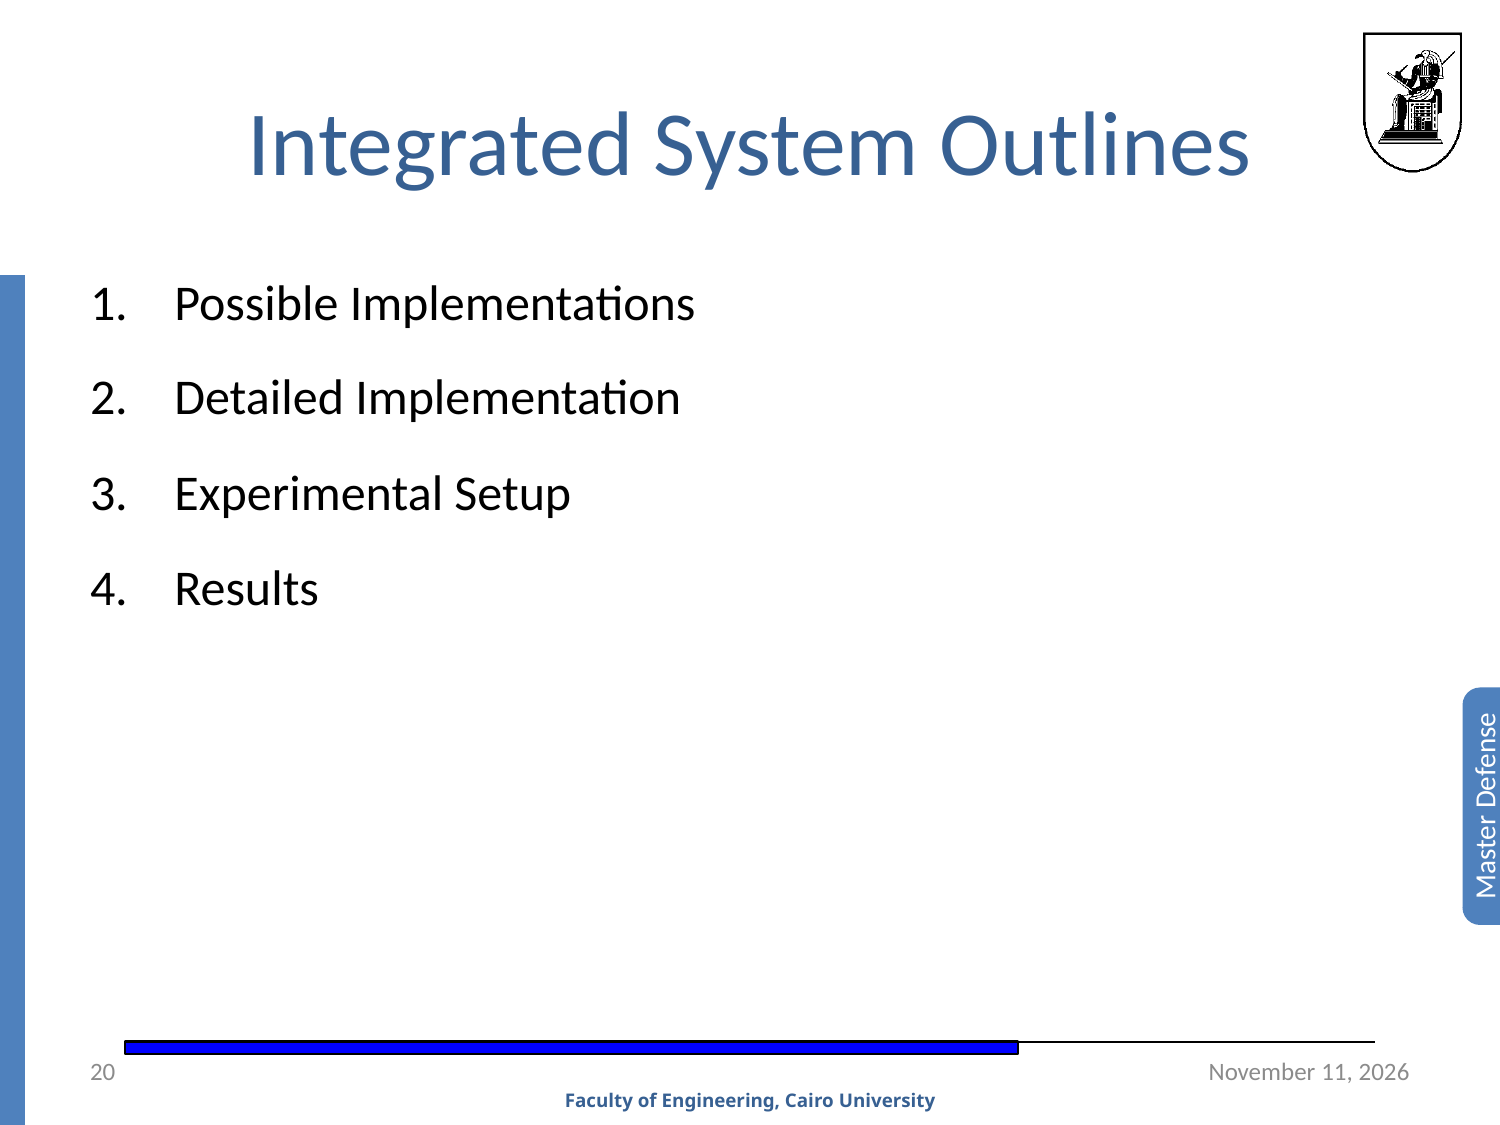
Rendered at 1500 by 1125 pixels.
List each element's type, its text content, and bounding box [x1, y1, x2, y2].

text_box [124, 1041, 1376, 1055]
title Integrated System Outlines [75, 45, 1425, 233]
slide_number 20 [75, 1040, 425, 1100]
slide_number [1074, 1040, 1425, 1100]
list Possible Implementations Detailed Implementation Experimental Setup Results [75, 262, 1325, 1005]
